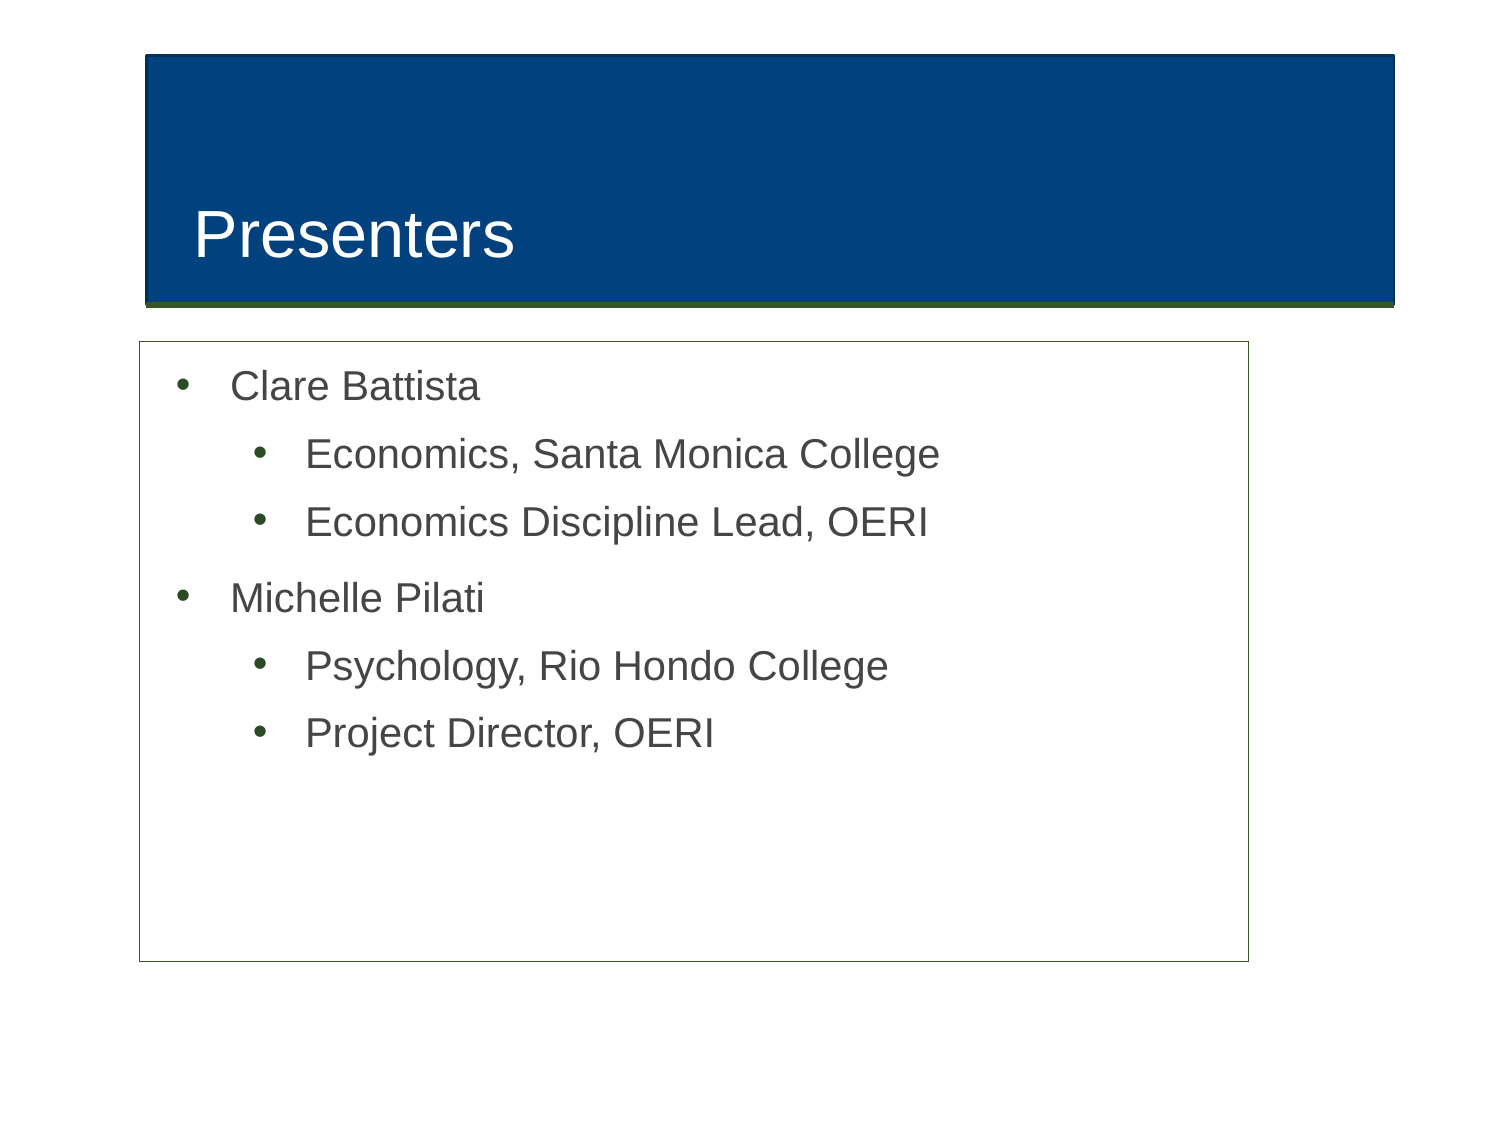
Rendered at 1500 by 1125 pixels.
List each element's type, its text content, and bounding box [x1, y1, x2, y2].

list Clare Battista Economics, Santa Monica College Economics Discipline Lead, OERI Michelle Pilati Psychology, Rio Hondo College Project Director, OERI [139, 341, 1249, 962]
title Presenters [178, 132, 1361, 280]
